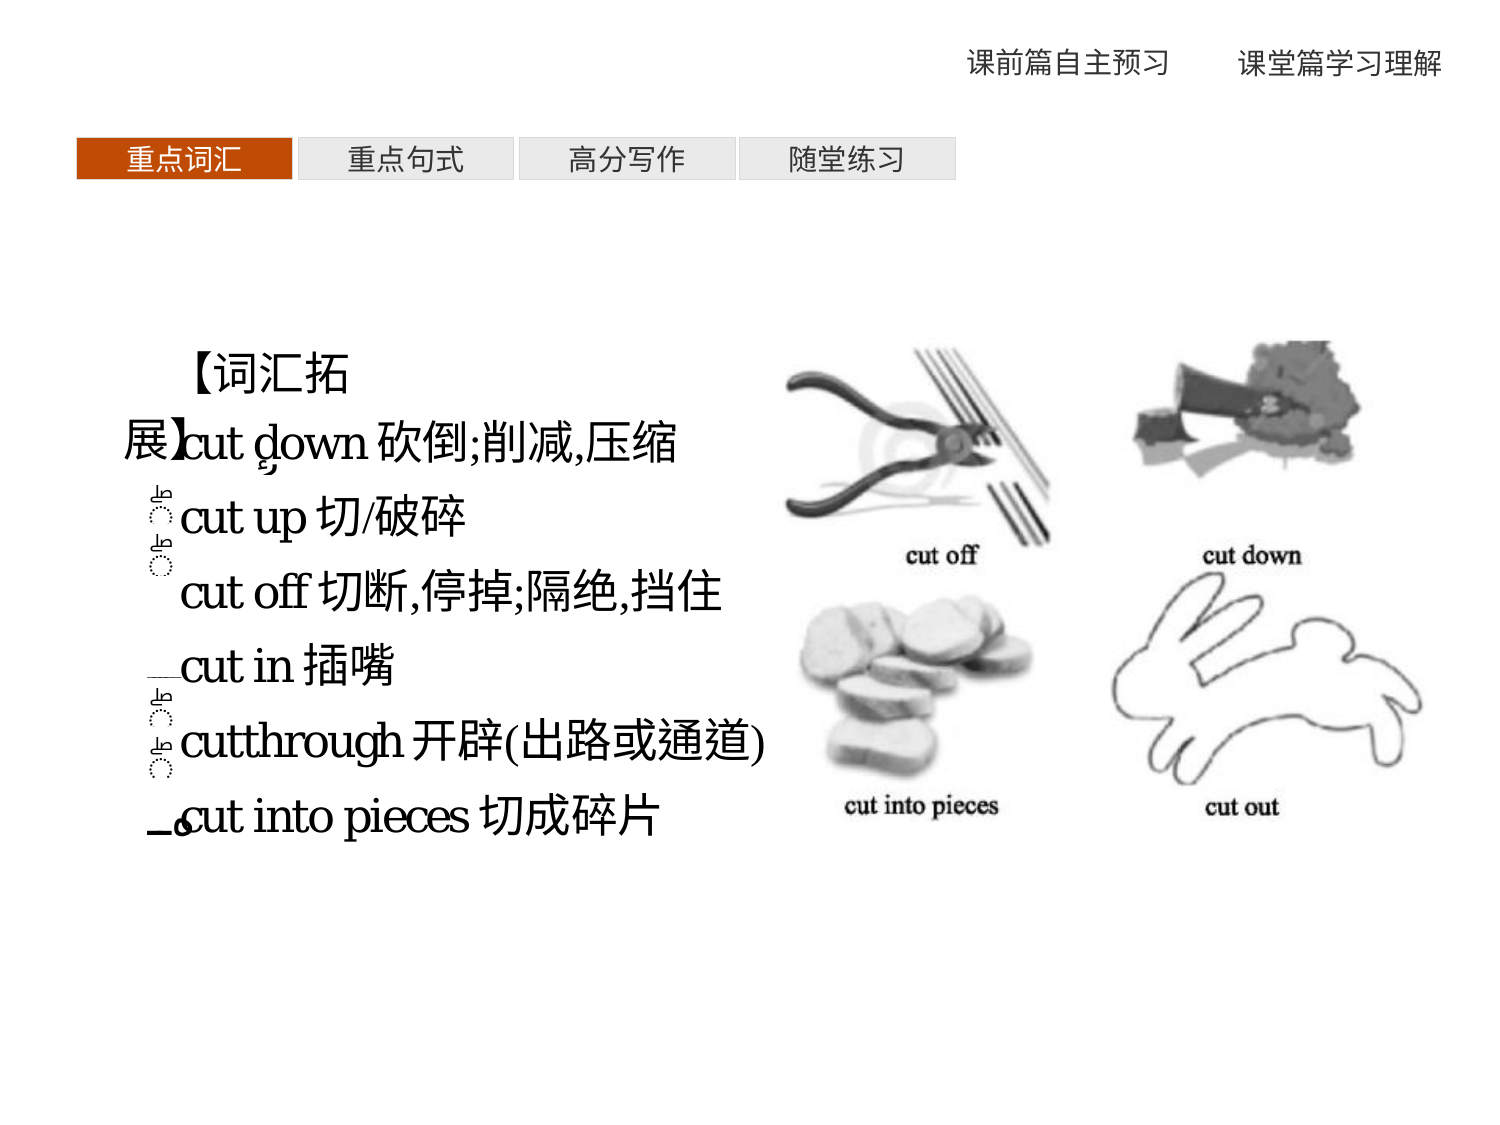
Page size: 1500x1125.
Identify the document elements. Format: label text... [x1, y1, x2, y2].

text_box 随堂练习 [738, 136, 956, 181]
text_box 高分写作 [519, 136, 736, 181]
text_box 重点词汇 [76, 136, 293, 181]
text_box 重点句式 [297, 136, 515, 181]
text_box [147, 406, 1481, 846]
text_box 【词汇拓展】 [108, 326, 423, 407]
picture [773, 337, 1428, 822]
